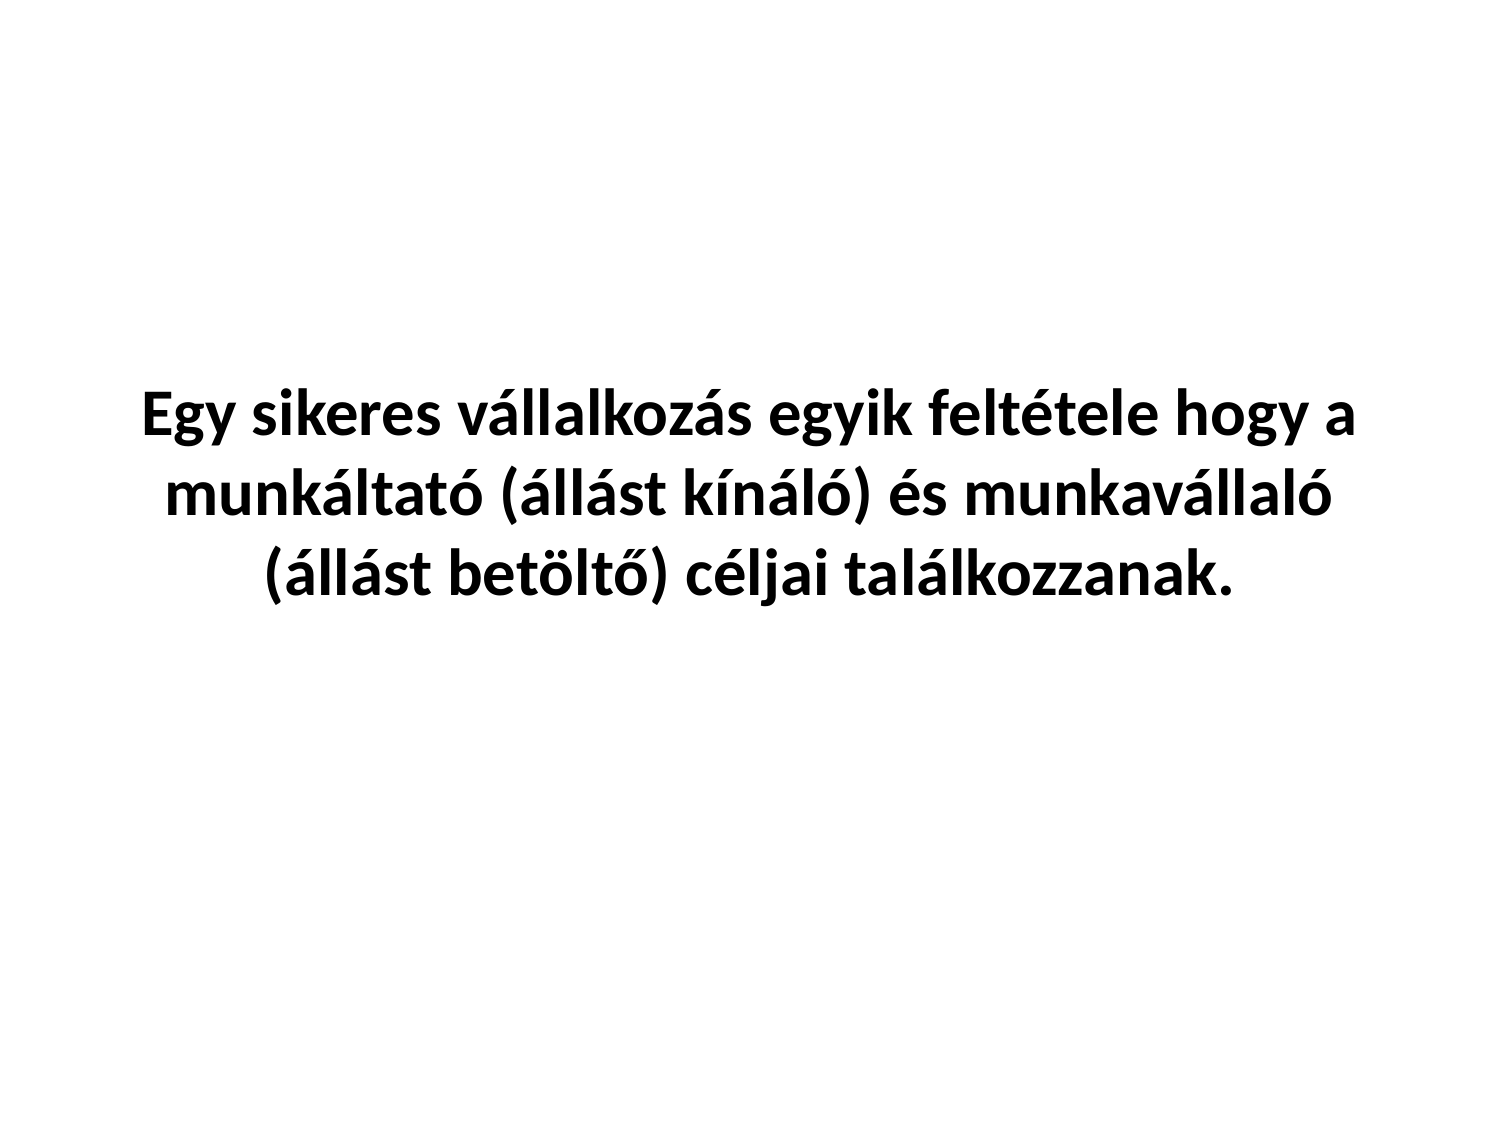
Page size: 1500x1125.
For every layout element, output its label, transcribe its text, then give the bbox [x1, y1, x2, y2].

list Egy sikeres vállalkozás egyik feltétele hogy a munkáltató (állást kínáló) és munkavállaló (állást betöltő) céljai találkozzanak. [75, 361, 1425, 1005]
